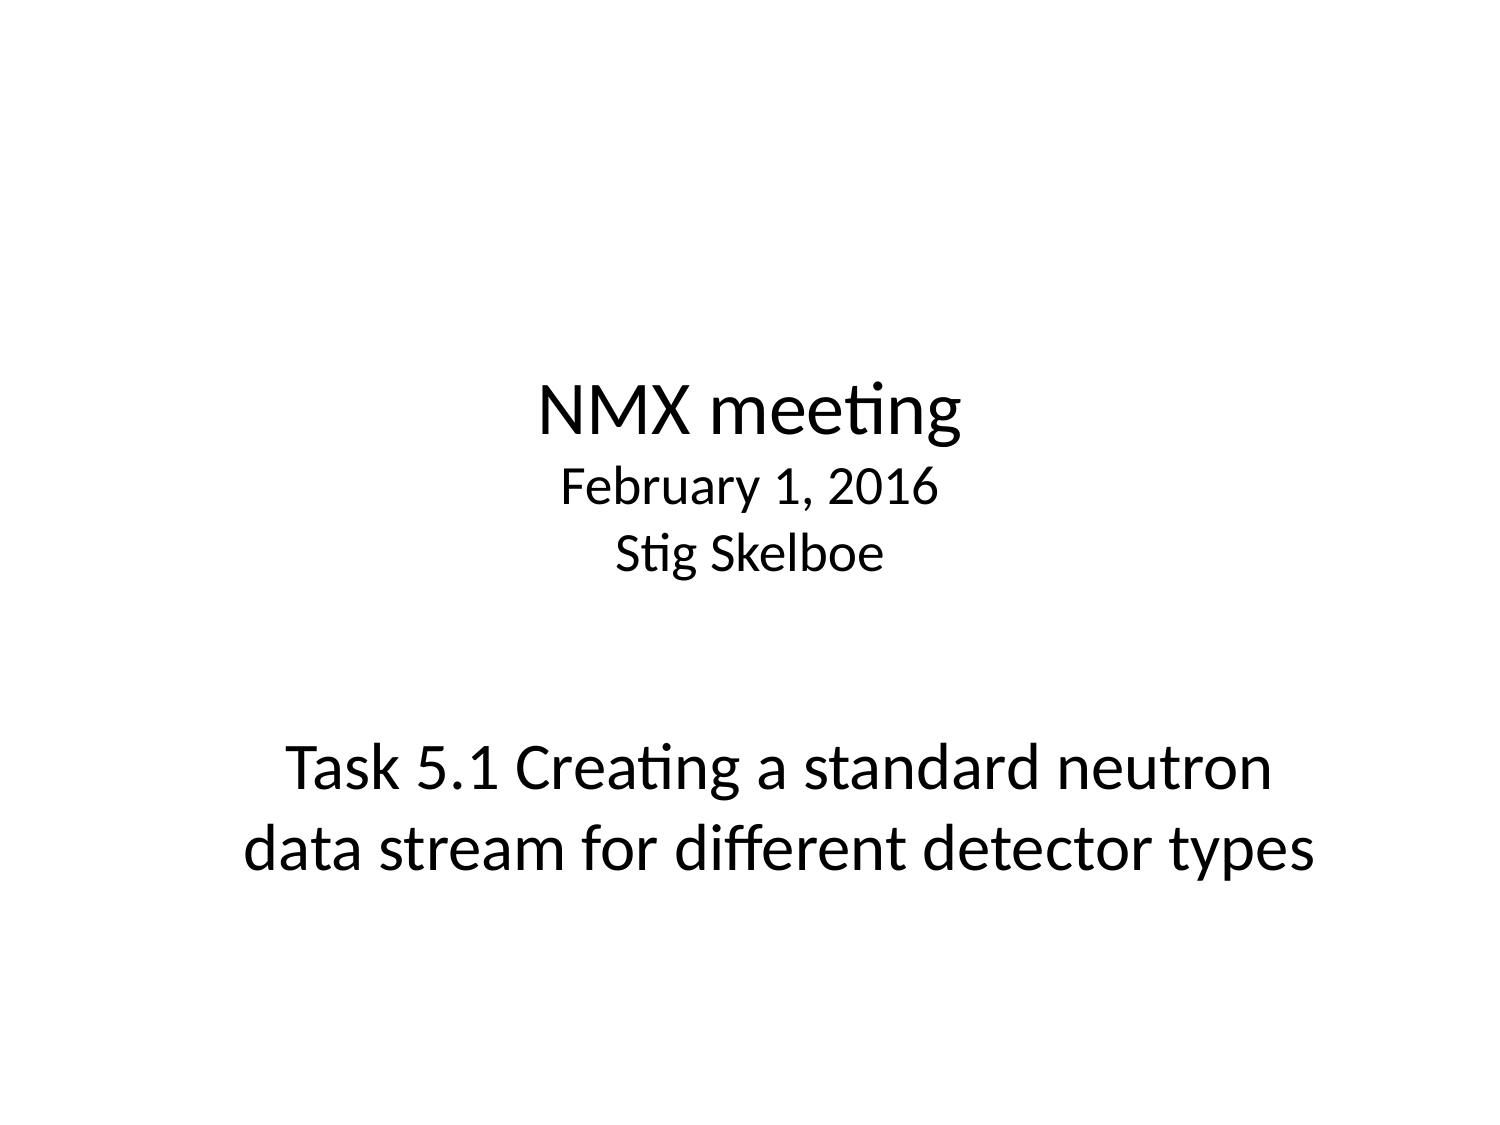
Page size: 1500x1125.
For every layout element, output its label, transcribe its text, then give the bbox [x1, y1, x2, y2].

title NMX meeting February 1, 2016 Stig Skelboe [112, 349, 1388, 591]
subtitle Task 5.1 Creating a standard neutron data stream for different detector types [225, 715, 1336, 1004]
